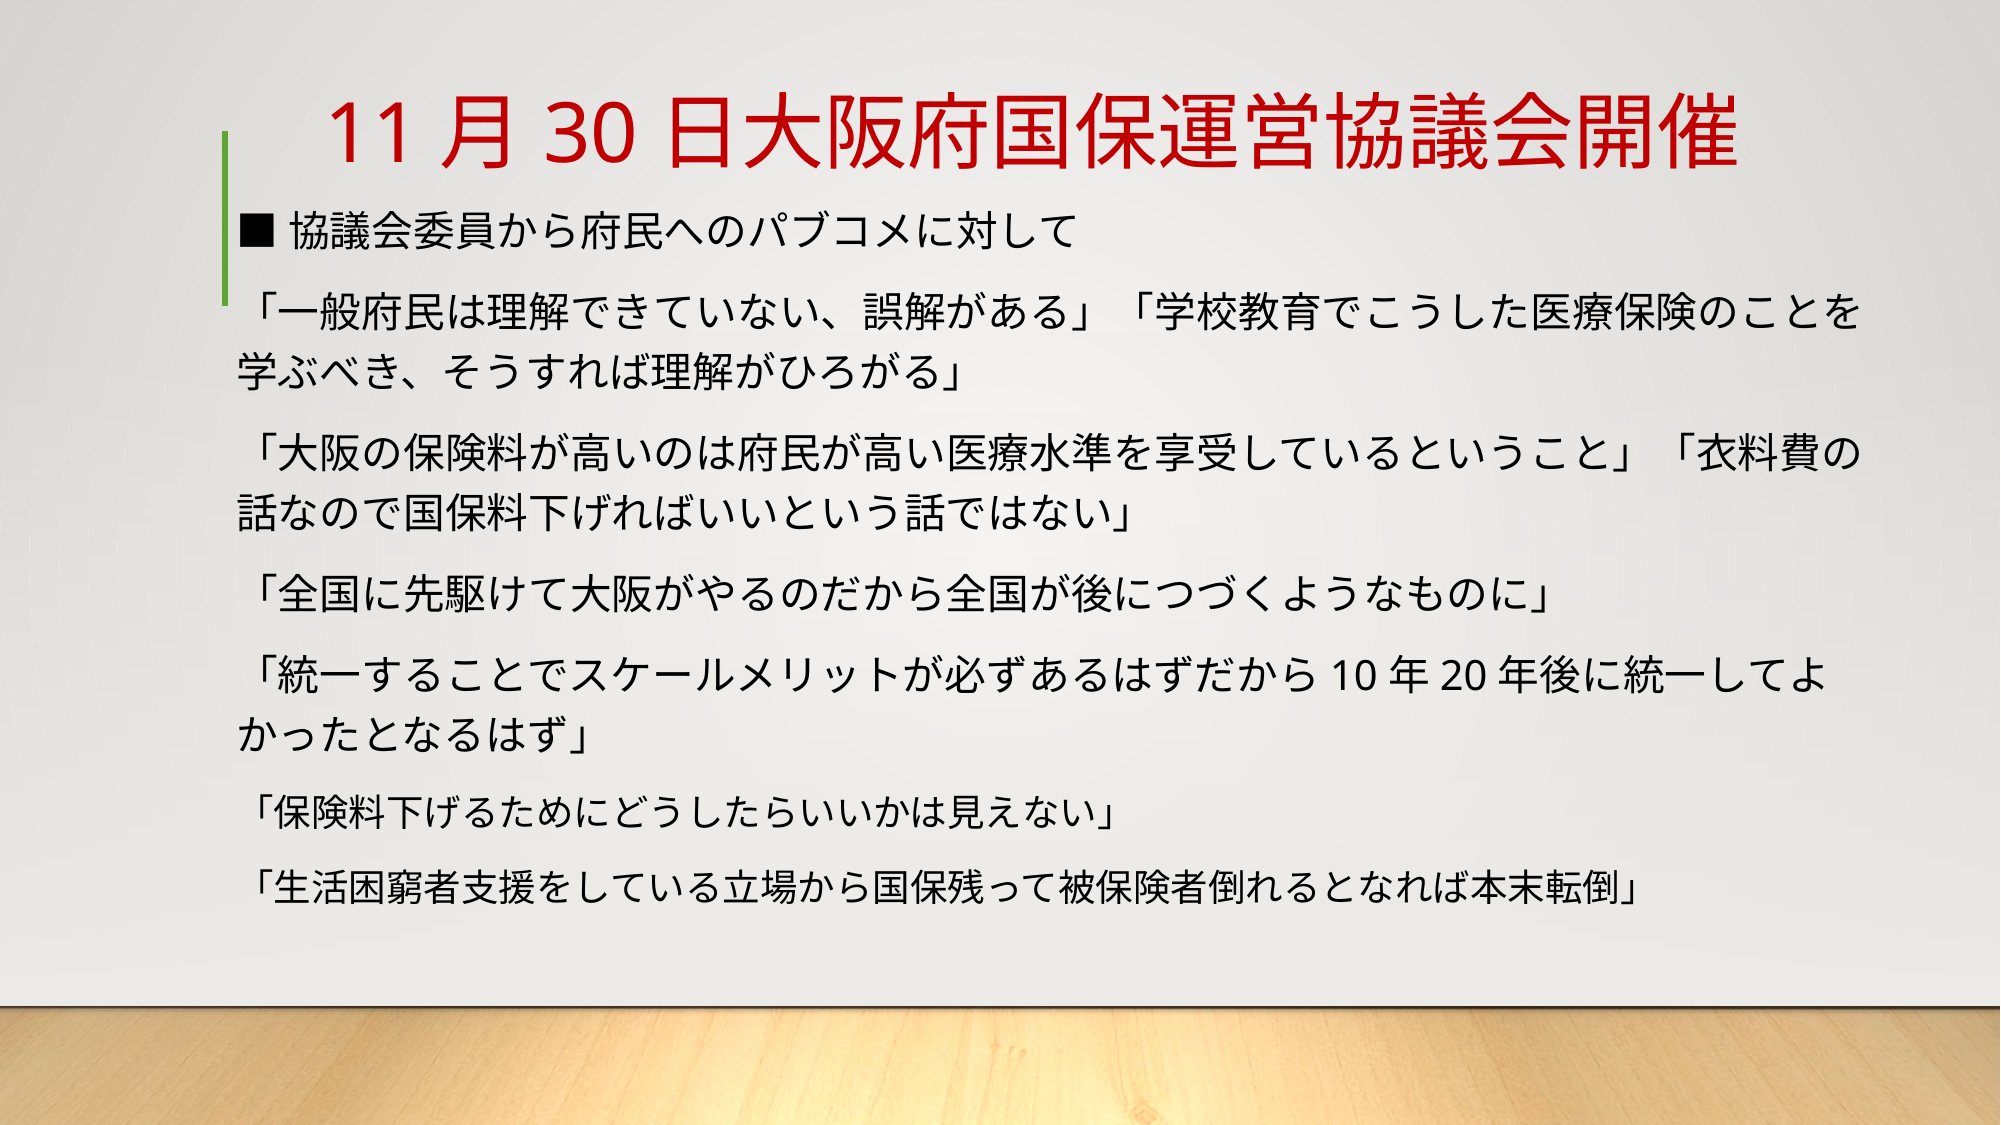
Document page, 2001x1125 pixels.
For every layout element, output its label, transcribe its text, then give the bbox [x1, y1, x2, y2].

list ■協議会委員から府民へのパブコメに対して 「一般府民は理解できていない、誤解がある」「学校教育でこうした医療保険のことを学ぶべき、そうすれば理解がひろがる」 「大阪の保険料が高いのは府民が高い医療水準を享受しているということ」「衣料費の話なので国保料下げればいいという話ではない」 「全国に先駆けて大阪がやるのだから全国が後につづくようなものに」 「統一することでスケールメリットが必ずあるはずだから10年20年後に統一してよかったとなるはず」 「保険料下げるためにどうしたらいいかは見えない」 「生活困窮者支援をしている立場から国保残って被保険者倒れるとなれば本末転倒」 [221, 187, 1905, 947]
title 11月30日大阪府国保運営協議会開催 [251, 15, 1814, 187]
picture [0, 1006, 2000, 1125]
